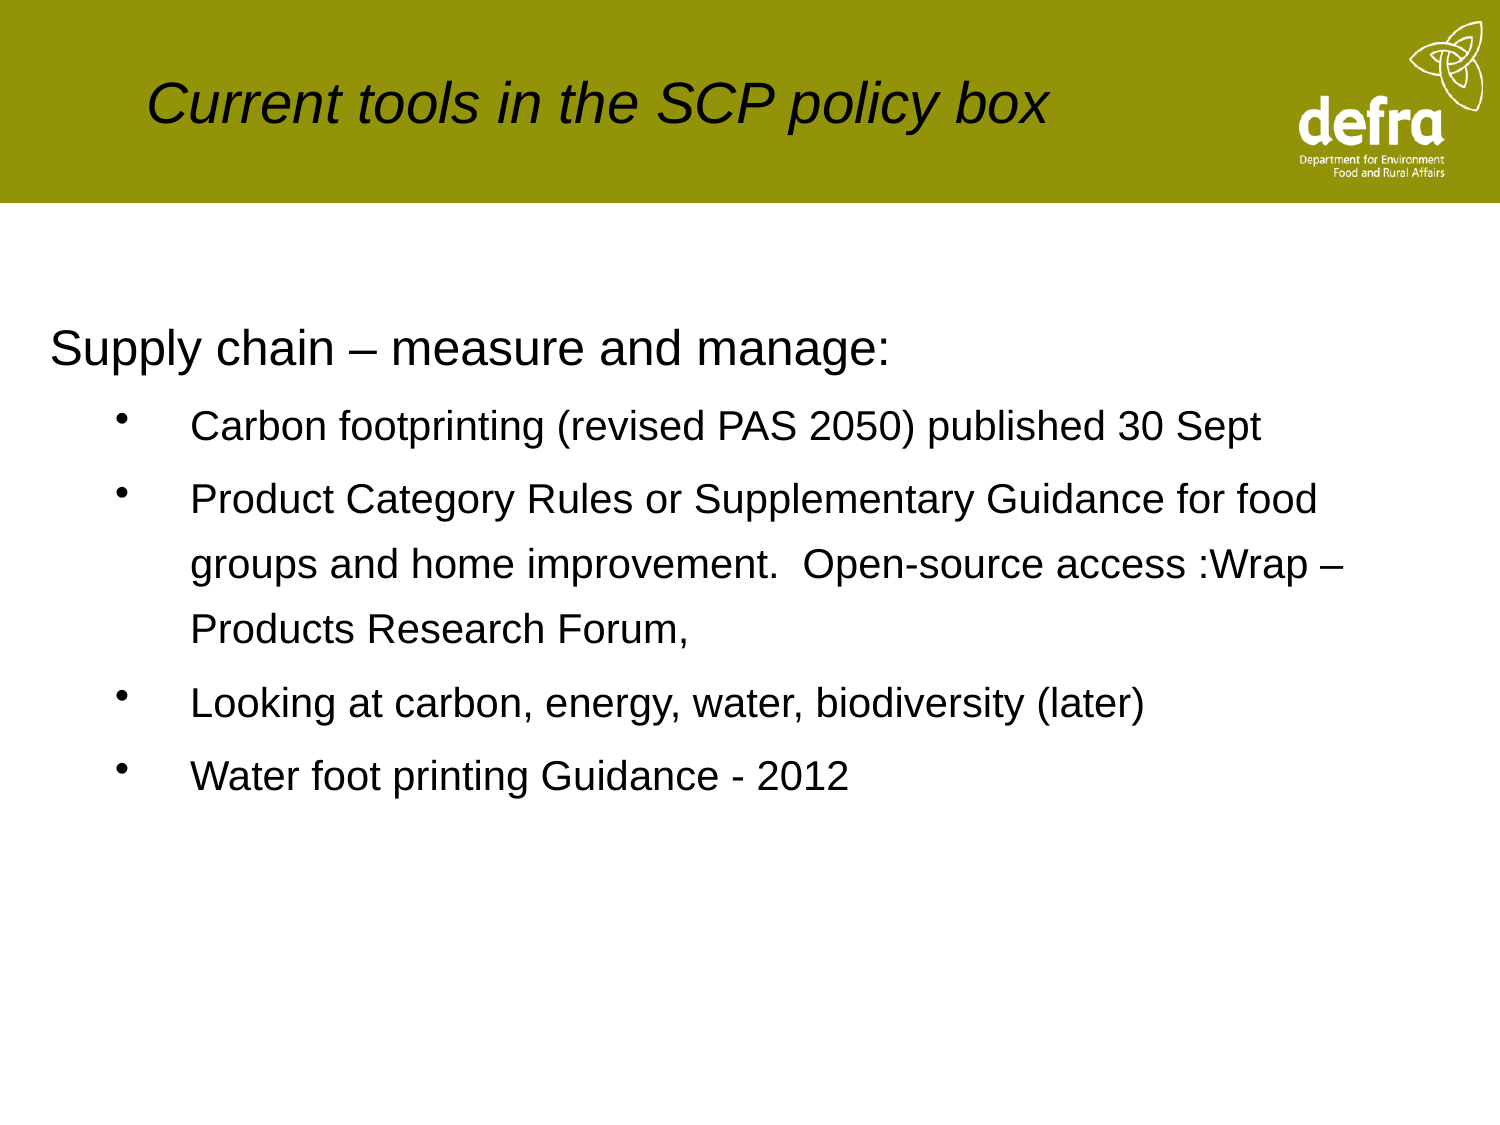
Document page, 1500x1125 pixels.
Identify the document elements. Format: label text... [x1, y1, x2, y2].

picture [1281, 0, 1500, 199]
list Supply chain – measure and manage: Carbon footprinting (revised PAS 2050) published 30 Sept Product Category Rules or Supplementary Guidance for food groups and home improvement. Open-source access :Wrap – Products Research Forum, Looking at carbon, energy, water, biodiversity (later) Water foot printing Guidance - 2012 [34, 219, 1466, 1071]
title Current tools in the SCP policy box [22, 24, 1208, 176]
